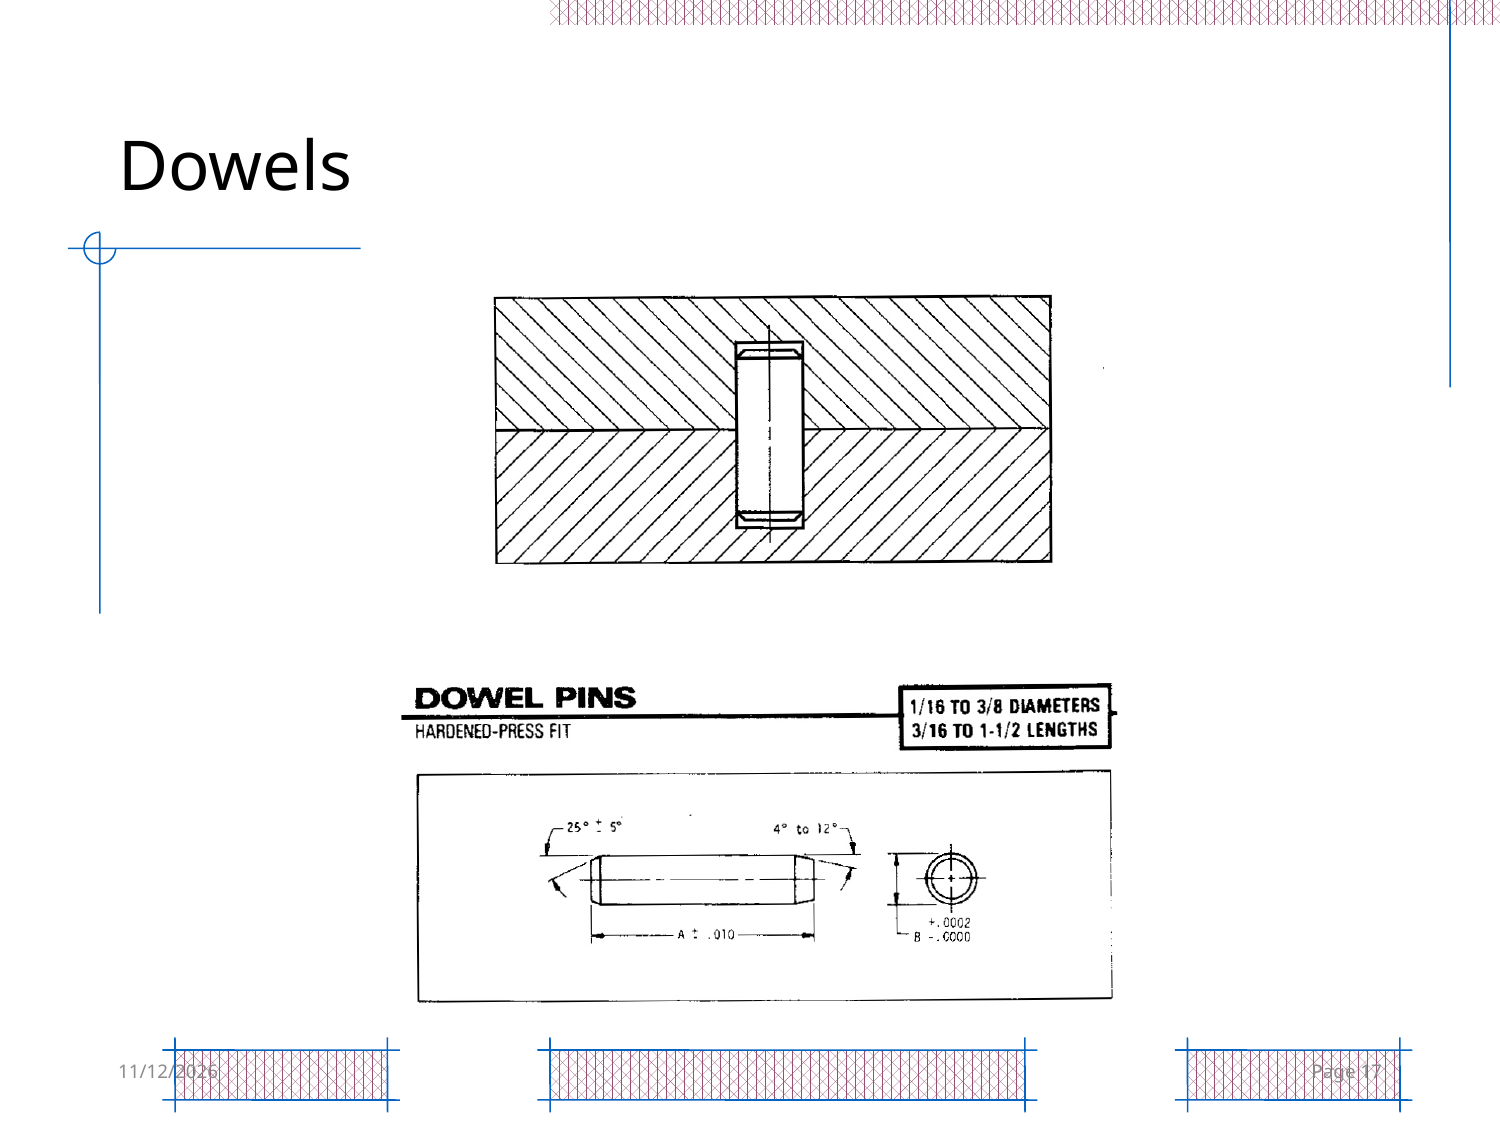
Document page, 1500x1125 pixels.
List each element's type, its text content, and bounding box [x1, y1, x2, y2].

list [399, 274, 1138, 1021]
slide_number Page 17 [1059, 1042, 1397, 1103]
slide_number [103, 1042, 441, 1103]
title Dowels [103, 59, 1397, 278]
